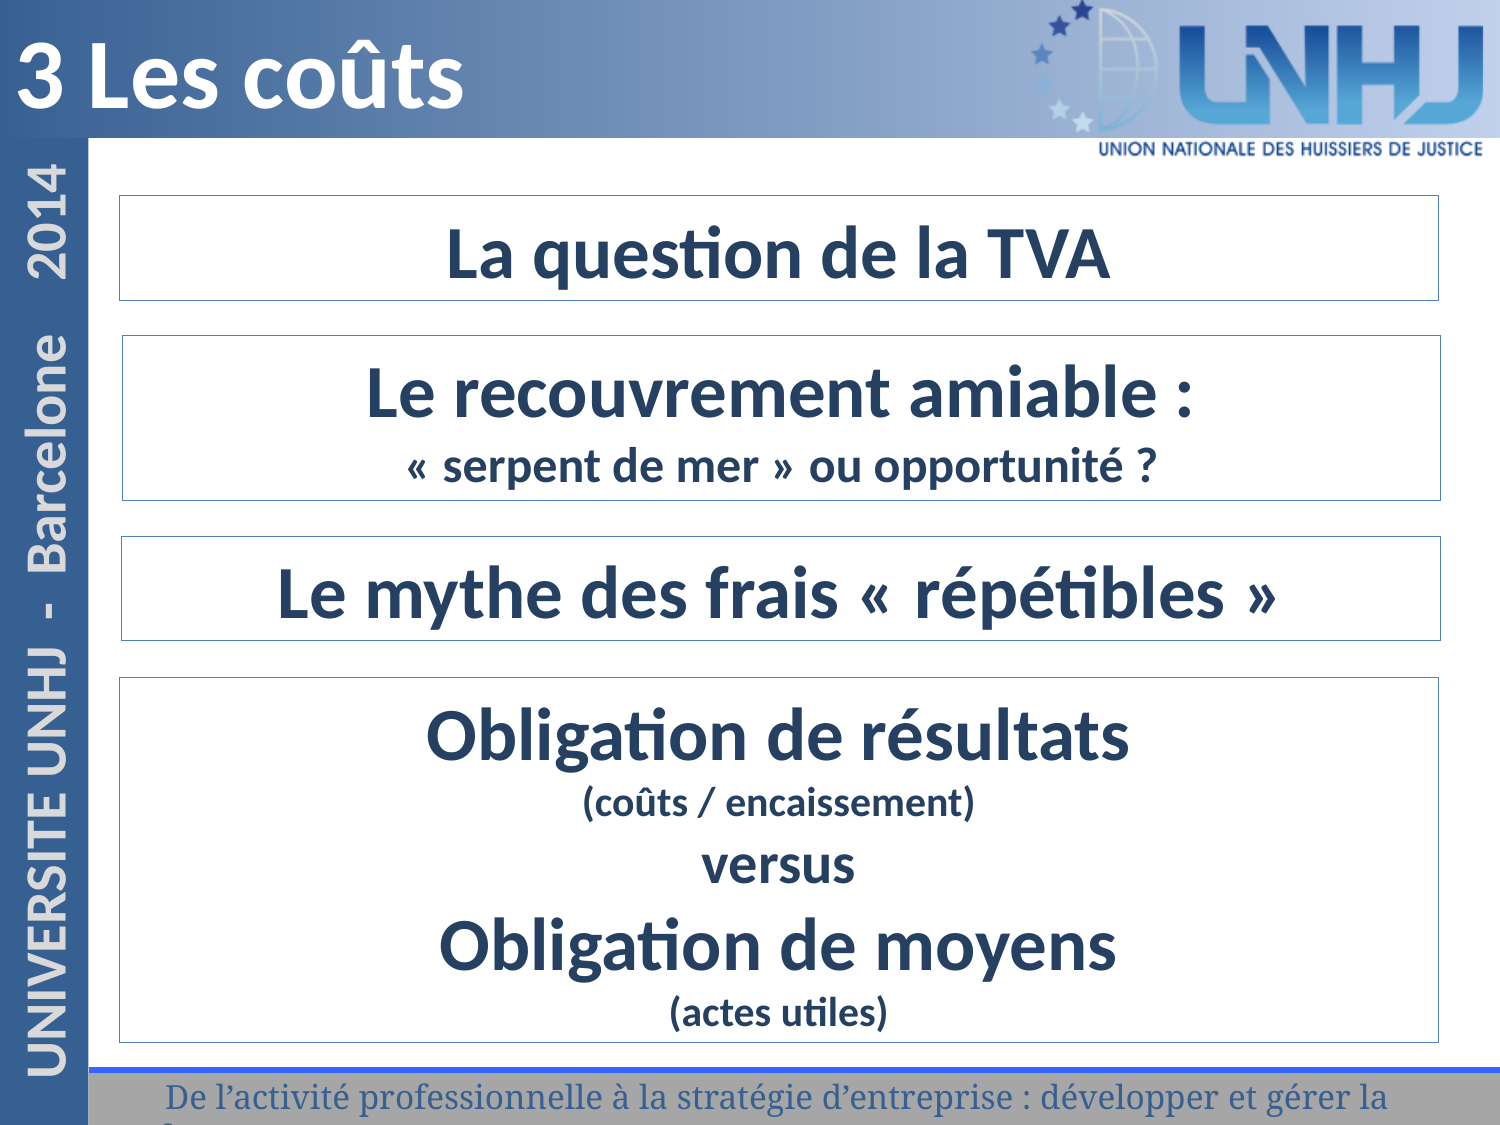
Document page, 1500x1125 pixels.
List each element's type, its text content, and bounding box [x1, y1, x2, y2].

text_box La question de la TVA [119, 195, 1439, 301]
text_box Obligation de résultats (coûts / encaissement) versus Obligation de moyens (actes utiles) [119, 677, 1439, 1043]
text_box Le recouvrement amiable : « serpent de mer » ou opportunité ? [122, 335, 1441, 501]
picture [1030, 0, 1500, 163]
text_box Le mythe des frais « répétibles » [121, 536, 1441, 641]
text_box 3 Les coûts [0, 0, 1028, 136]
